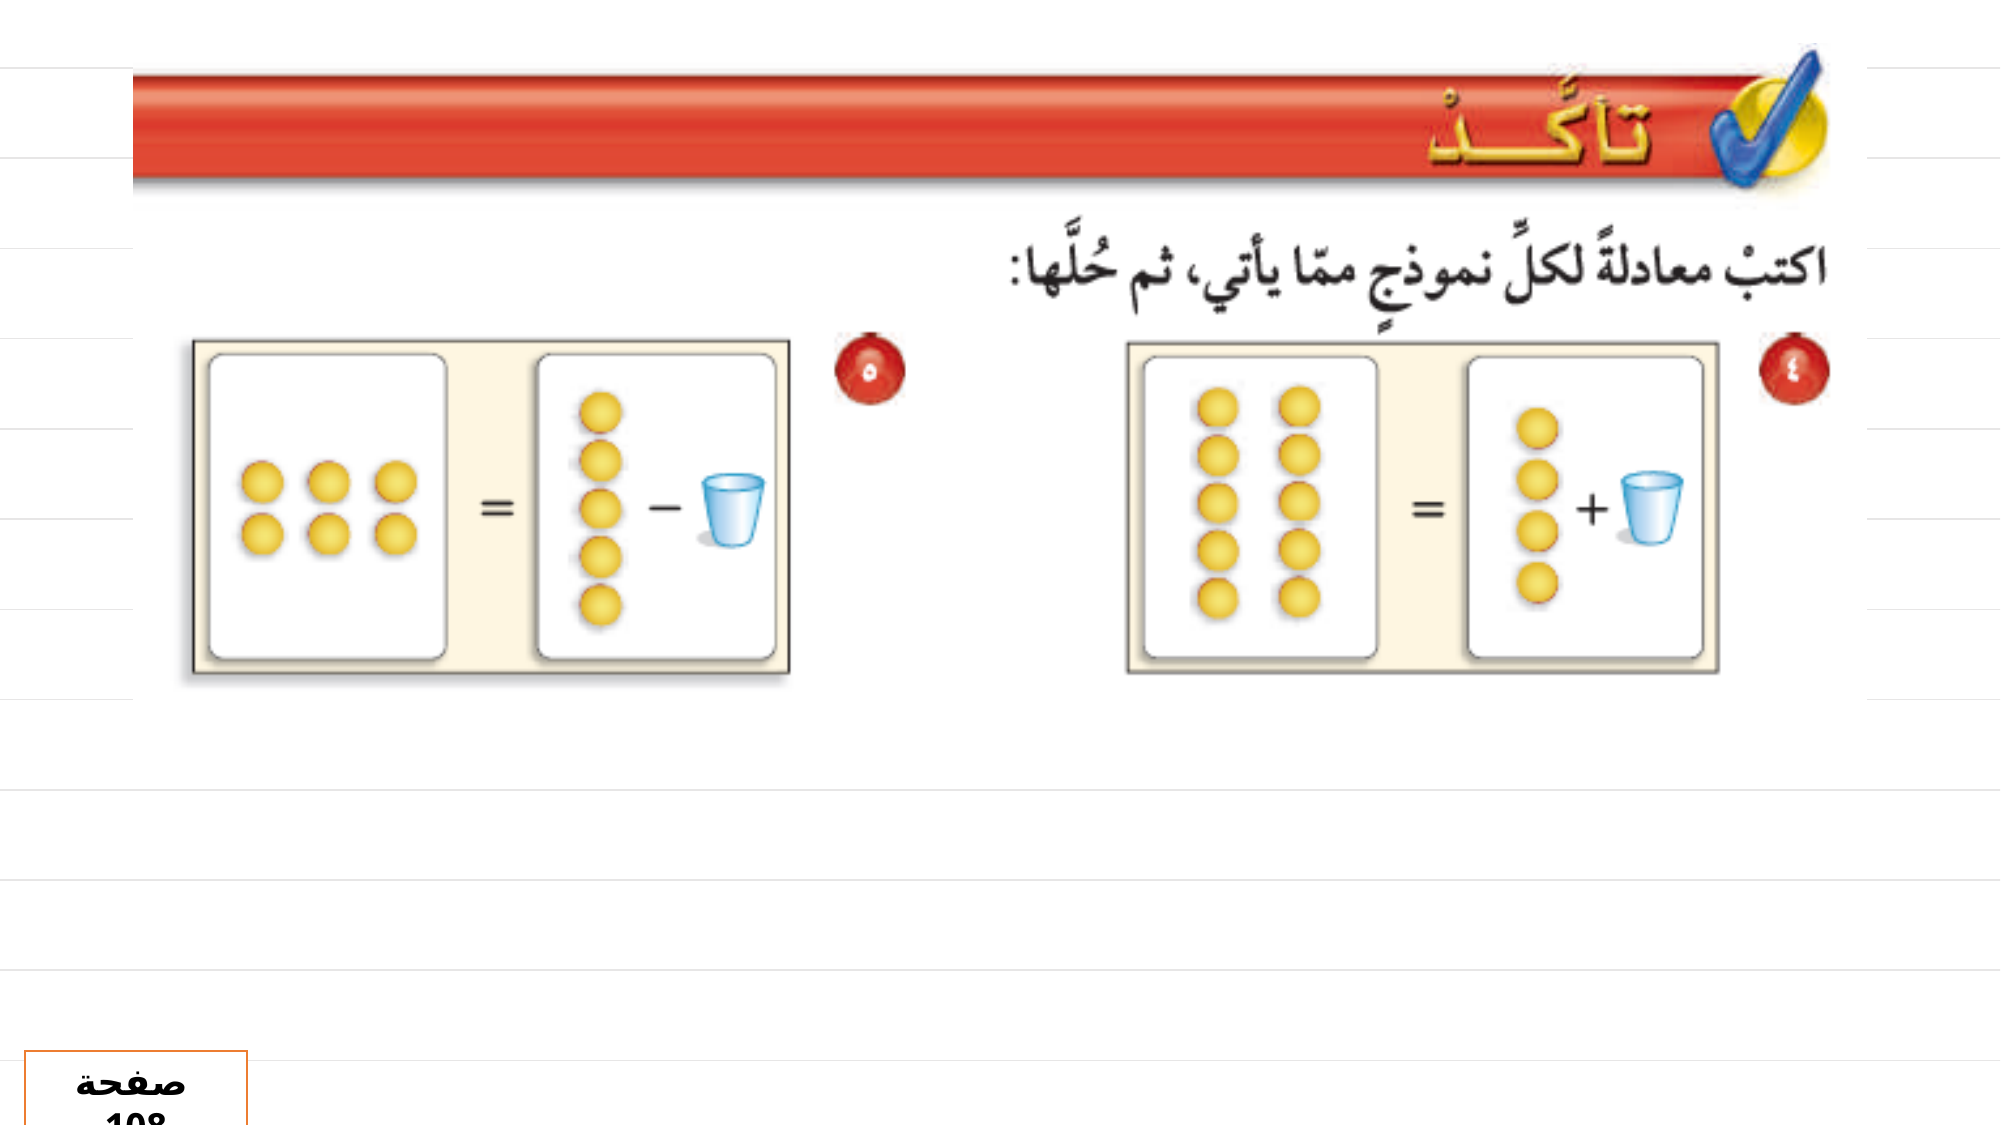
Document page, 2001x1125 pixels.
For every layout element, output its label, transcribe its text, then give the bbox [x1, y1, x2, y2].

text_box صفحة 108 [24, 1050, 248, 1125]
picture [133, 43, 1867, 725]
